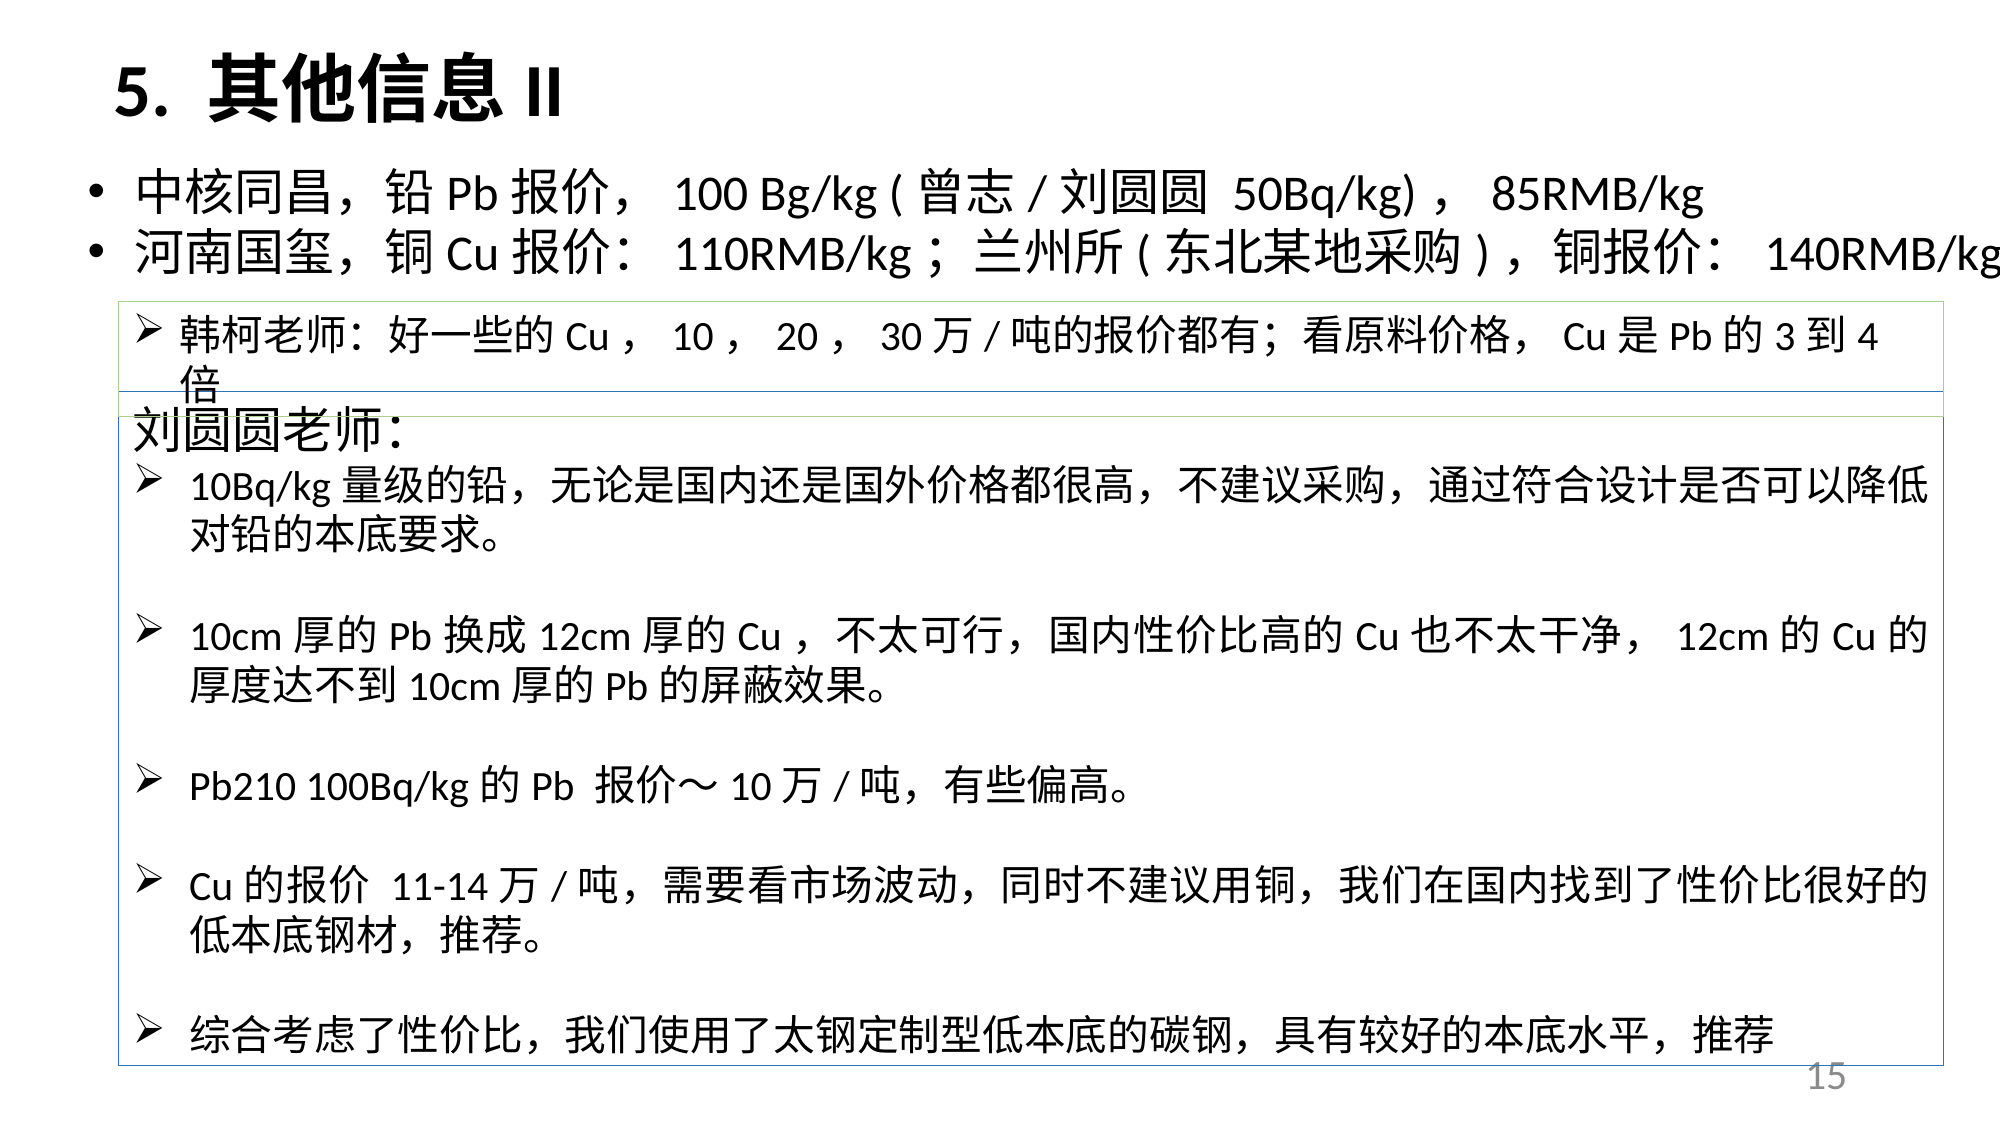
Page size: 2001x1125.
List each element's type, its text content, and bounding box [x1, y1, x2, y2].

text_box 刘圆圆老师： 10Bq/kg量级的铅，无论是国内还是国外价格都很高，不建议采购，通过符合设计是否可以降低对铅的本底要求。 10cm厚的Pb换成12cm厚的Cu，不太可行，国内性价比高的Cu也不太干净，12cm的Cu的厚度达不到10cm厚的Pb的屏蔽效果。 Pb210 100Bq/kg的Pb 报价～10万/吨，有些偏高。 Cu的报价 11-14万/吨，需要看市场波动，同时不建议用铜，我们在国内找到了性价比很好的低本底钢材，推荐。 综合考虑了性价比，我们使用了太钢定制型低本底的碳钢，具有较好的本底水平，推荐 [118, 417, 1944, 1066]
text_box 中核同昌，铅Pb报价，100 Bg/kg (曾志/刘圆圆 50Bq/kg)，85RMB/kg 河南国玺，铜Cu报价：110RMB/kg；兰州所(东北某地采购)，铜报价：140RMB/kg [72, 152, 2000, 288]
text_box 5. 其他信息II [81, 34, 580, 140]
text_box 韩柯老师：好一些的Cu，10，20，30万/吨的报价都有；看原料价格，Cu是Pb的3到4倍 [118, 301, 1944, 417]
slide_number 15 [1412, 1066, 1863, 1103]
